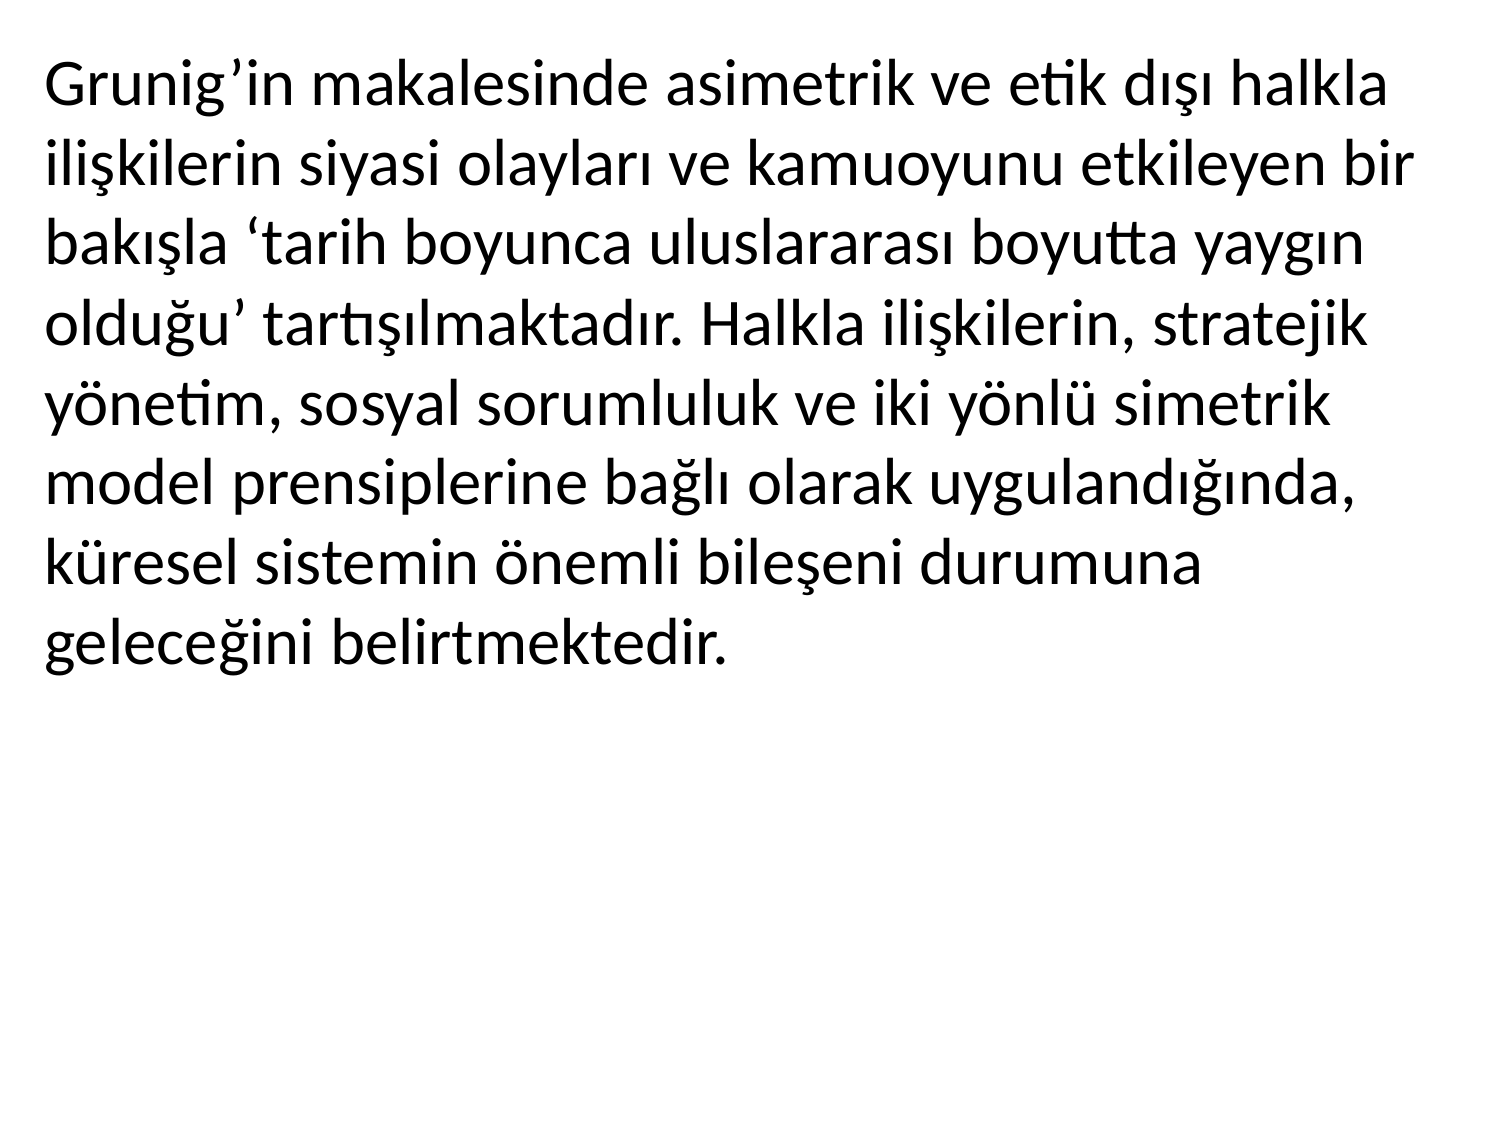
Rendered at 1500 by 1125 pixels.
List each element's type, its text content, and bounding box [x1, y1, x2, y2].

list Grunig’in makalesinde asimetrik ve etik dışı halkla ilişkilerin siyasi olayları ve kamuoyunu etkileyen bir bakışla ‘tarih boyunca uluslararası boyutta yaygın olduğu’ tartışılmaktadır. Halkla ilişkilerin, stratejik yönetim, sosyal sorumluluk ve iki yönlü simetrik model prensiplerine bağlı olarak uygulandığında, küresel sistemin önemli bileşeni durumuna geleceğini belirtmektedir. [29, 30, 1471, 1094]
